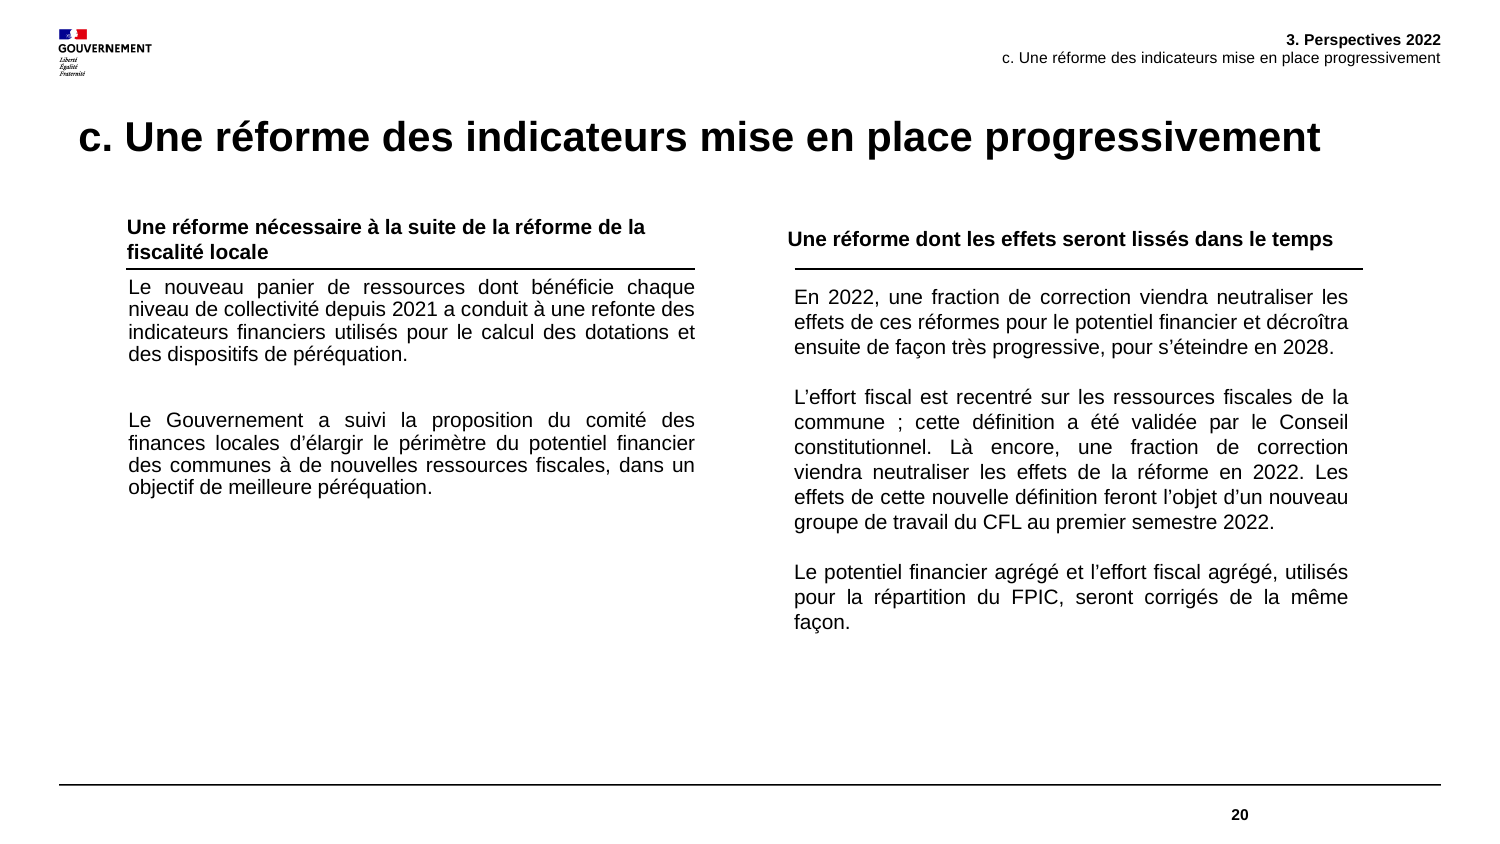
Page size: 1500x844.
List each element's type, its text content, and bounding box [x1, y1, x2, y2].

text_box Le nouveau panier de ressources dont bénéficie chaque niveau de collectivité depuis 2021 a conduit à une refonte des indicateurs financiers utilisés pour le calcul des dotations et des dispositifs de péréquation. Le Gouvernement a suivi la proposition du comité des finances locales d’élargir le périmètre du potentiel financier des communes à de nouvelles ressources fiscales, dans un objectif de meilleure péréquation. [98, 276, 696, 747]
picture [47, 17, 166, 107]
text_box 20 [1027, 784, 1249, 844]
text_box c. Une réforme des indicateurs mise en place progressivement [63, 102, 1416, 168]
text_box En 2022, une fraction de correction viendra neutraliser les effets de ces réformes pour le potentiel financier et décroîtra ensuite de façon très progressive, pour s’éteindre en 2028. L’effort fiscal est recentré sur les ressources fiscales de la commune ; cette définition a été validée par le Conseil constitutionnel. Là encore, une fraction de correction viendra neutraliser les effets de la réforme en 2022. Les effets de cette nouvelle définition feront l’objet d’un nouveau groupe de travail du CFL au premier semestre 2022. Le potentiel financier agrégé et l’effort fiscal agrégé, utilisés pour la répartition du FPIC, seront corrigés de la même façon. [749, 276, 1364, 641]
text_box 3. Perspectives 2022 c. Une réforme des indicateurs mise en place progressivement [543, 29, 1441, 89]
text_box Une réforme dont les effets seront lissés dans le temps [772, 218, 1416, 259]
text_box Une réforme nécessaire à la suite de la réforme de la fiscalité locale [112, 205, 696, 271]
